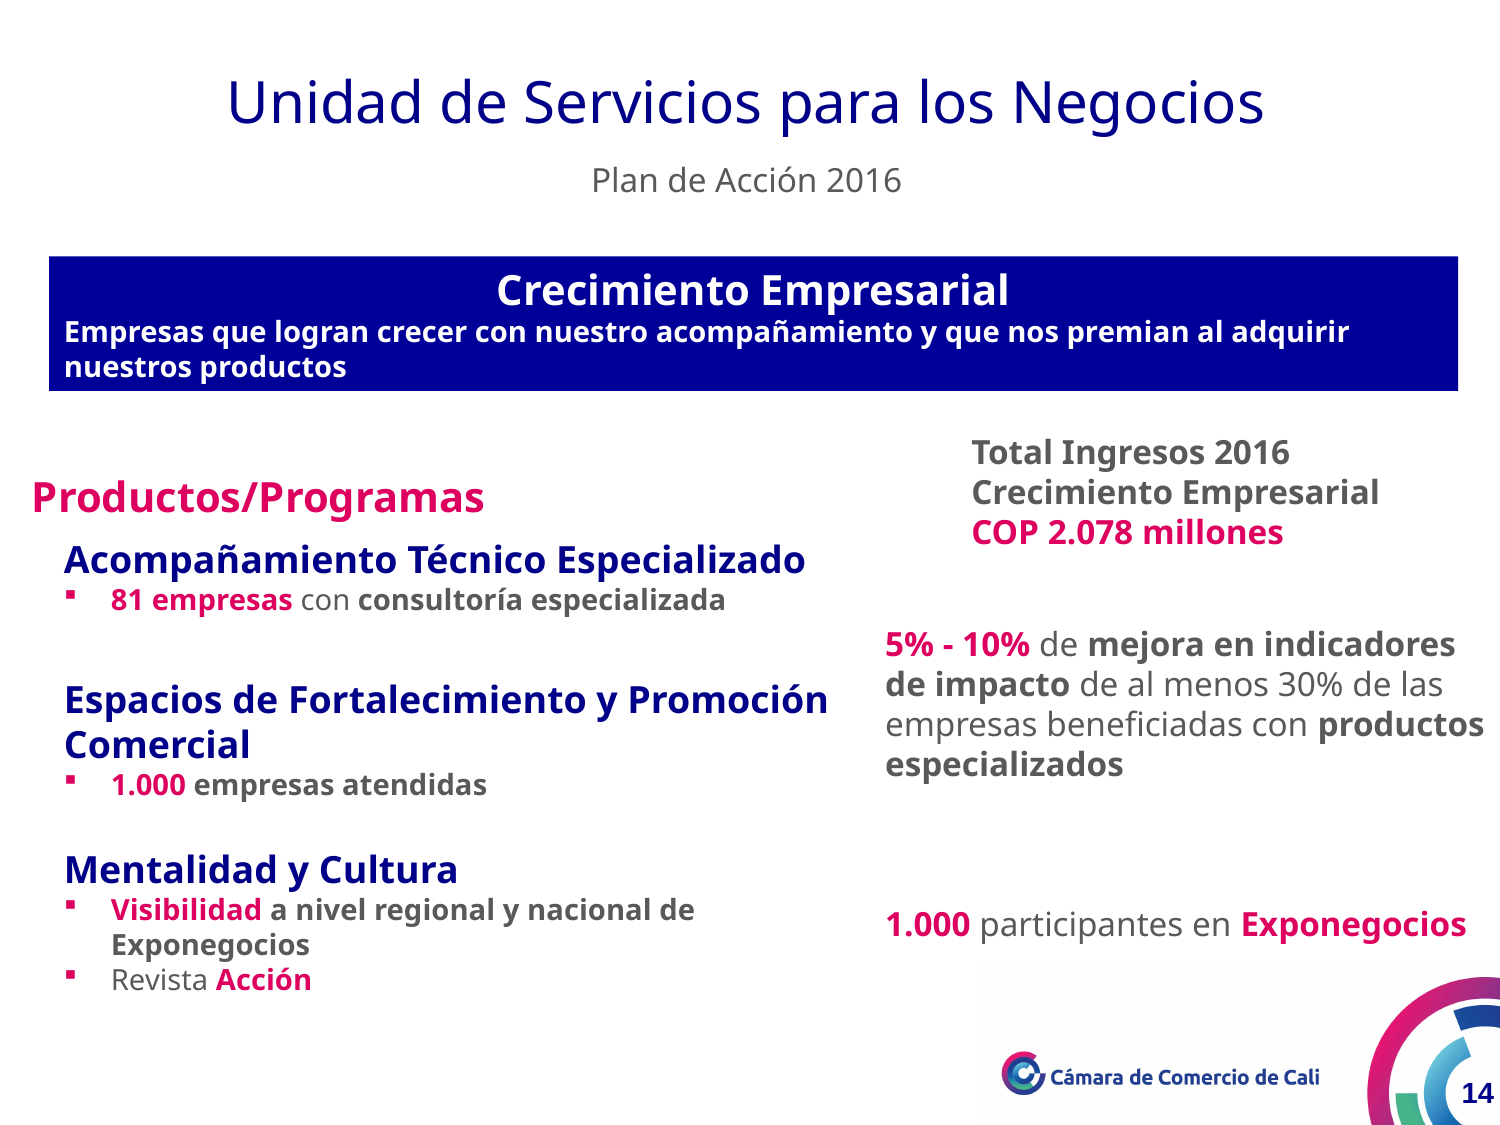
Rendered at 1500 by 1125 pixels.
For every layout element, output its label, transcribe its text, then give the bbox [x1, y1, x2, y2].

text_box Acompañamiento Técnico Especializado 81 empresas con consultoría especializada Espacios de Fortalecimiento y Promoción Comercial 1.000 empresas atendidas Mentalidad y Cultura Visibilidad a nivel regional y nacional de Exponegocios Revista Acción [49, 529, 876, 1004]
text_box Total Ingresos 2016 Crecimiento Empresarial COP 2.078 millones [956, 424, 1459, 559]
text_box Plan de Acción 2016 [185, 149, 1308, 209]
text_box Productos/Programas [17, 463, 630, 529]
text_box 5% - 10% de mejora en indicadores de impacto de al menos 30% de las empresas beneficiadas con productos especializados 1.000 participantes en Exponegocios [870, 615, 1500, 950]
text_box Crecimiento Empresarial Empresas que logran crecer con nuestro acompañamiento y que nos premian al adquirir nuestros productos [49, 256, 1459, 391]
text_box Unidad de Servicios para los Negocios [98, 65, 1394, 144]
picture [977, 964, 1500, 1125]
